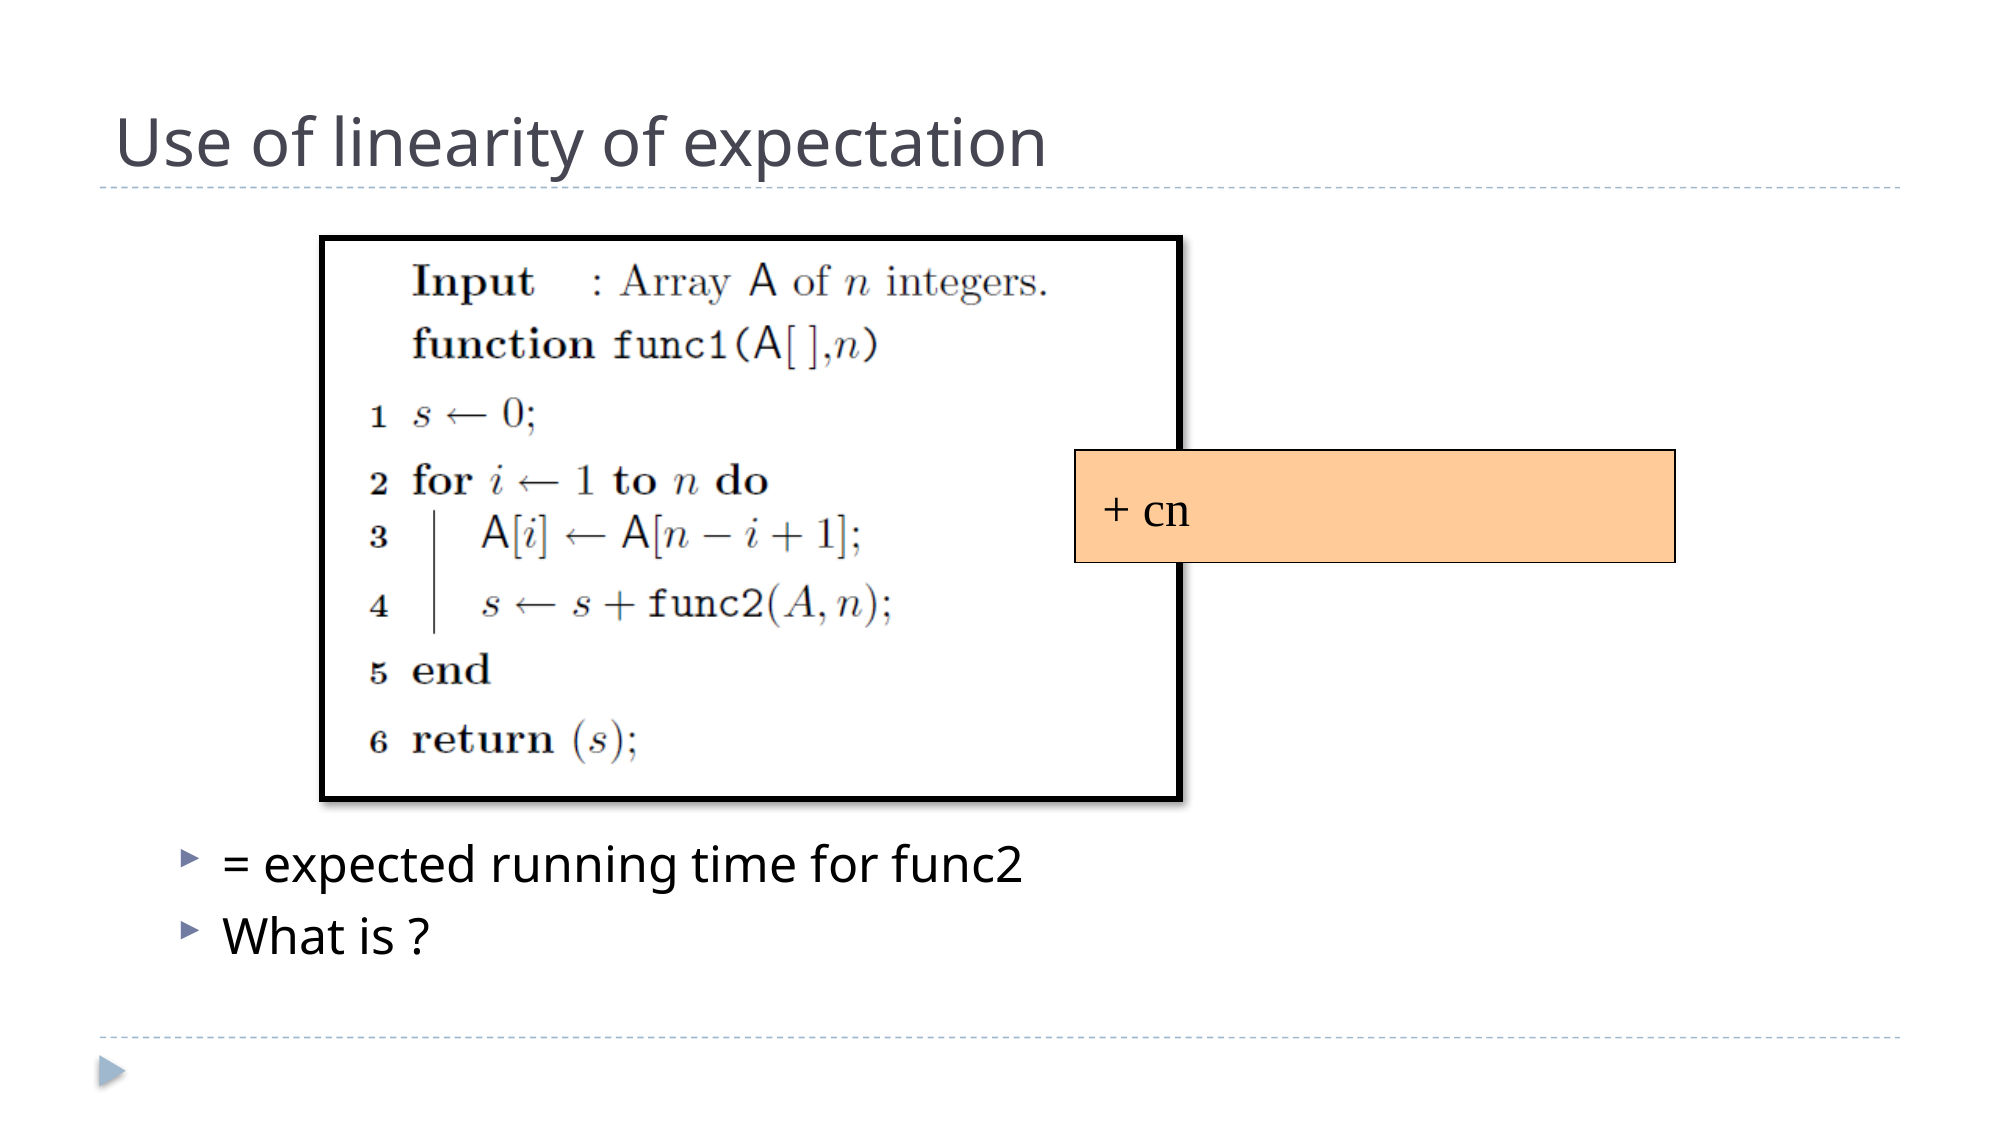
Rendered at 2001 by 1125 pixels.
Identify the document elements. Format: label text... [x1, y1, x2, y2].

picture [324, 241, 1177, 797]
title Use of linearity of expectation [99, 24, 1901, 188]
